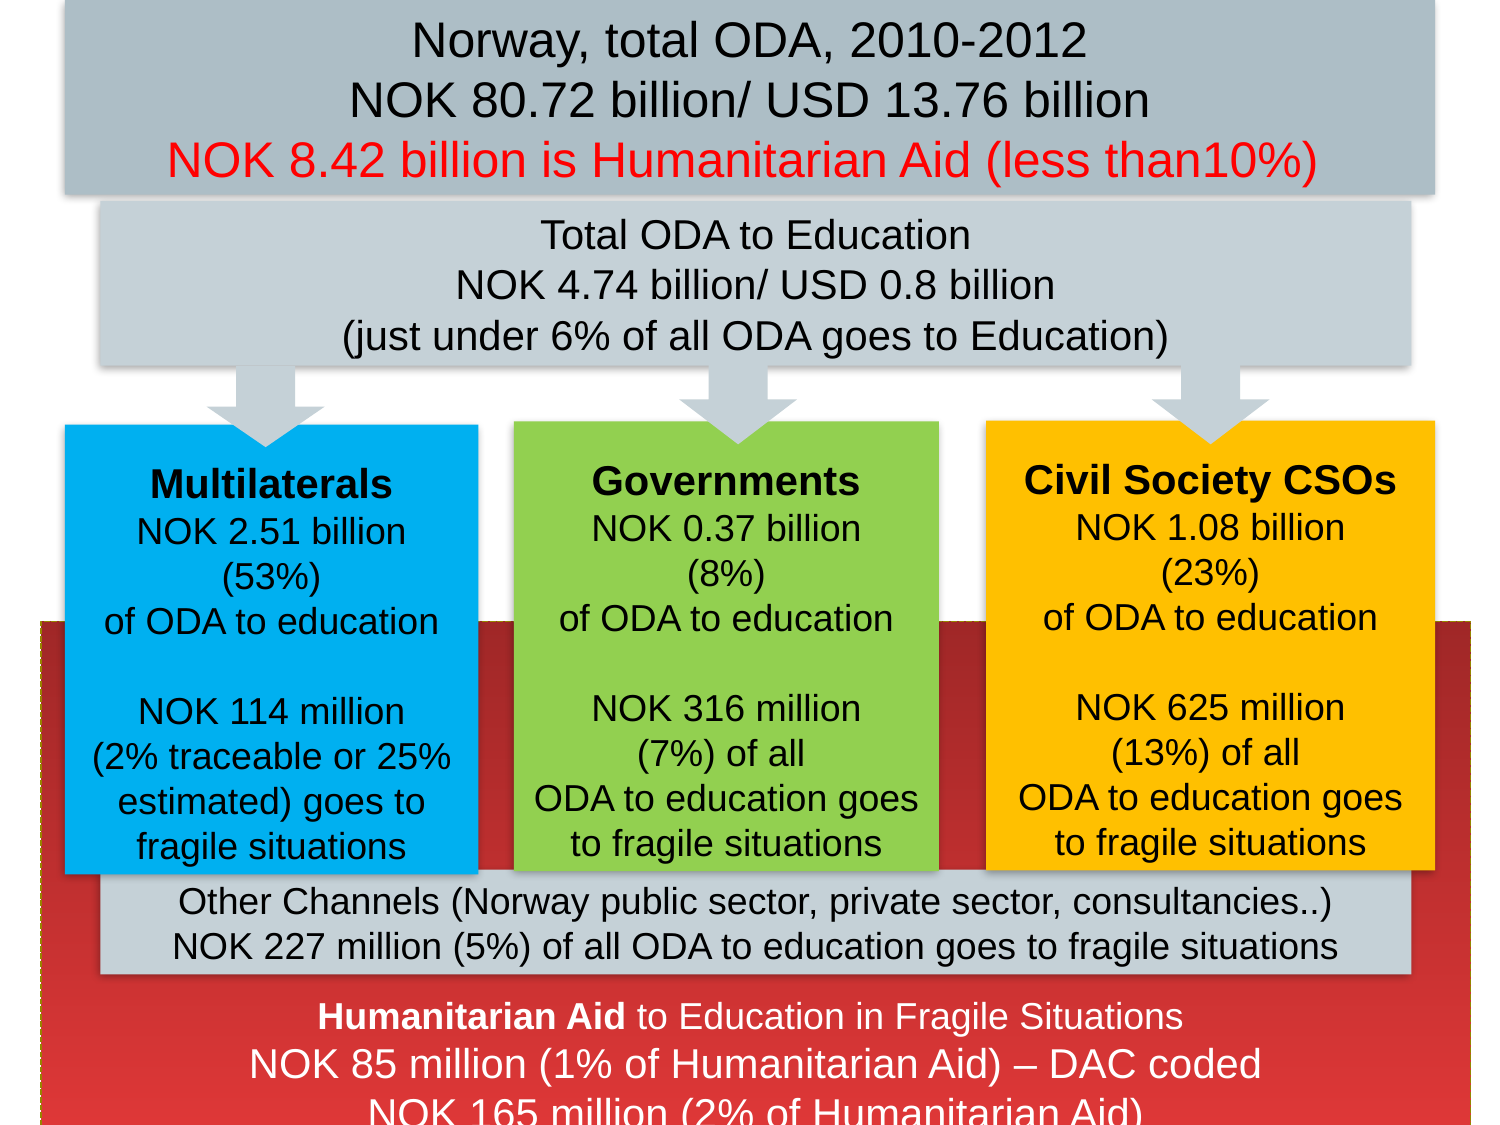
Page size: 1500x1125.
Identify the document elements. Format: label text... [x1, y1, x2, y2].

text_box Other Channels (Norway public sector, private sector, consultancies..) NOK 227 million (5%) of all ODA to education goes to fragile situations [100, 869, 1412, 975]
text_box Civil Society CSOs NOK 1.08 billion (23%) of ODA to education NOK 625 million (13%) of all ODA to education goes to fragile situations [985, 420, 1436, 871]
text_box Total ODA to Education NOK 4.74 billion/ USD 0.8 billion (just under 6% of all ODA goes to Education) [100, 200, 1412, 366]
text_box Governments NOK 0.37 billion (8%) of ODA to education NOK 316 million (7%) of all ODA to education goes to fragile situations [513, 421, 940, 872]
text_box Humanitarian Aid to Education in Fragile Situations NOK 85 million (1% of Humanitarian Aid) – DAC coded NOK 165 million (2% of Humanitarian Aid) [40, 621, 1471, 1125]
text_box [1151, 353, 1271, 446]
text_box [678, 353, 799, 446]
text_box Multilaterals NOK 2.51 billion (53%) of ODA to education NOK 114 million (2% traceable or 25% estimated) goes to fragile situations [64, 424, 479, 875]
text_box [206, 365, 326, 448]
text_box Norway, total ODA, 2010-2012 NOK 80.72 billion/ USD 13.76 billion NOK 8.42 billion is Humanitarian Aid (less than10%) [64, 0, 1436, 195]
